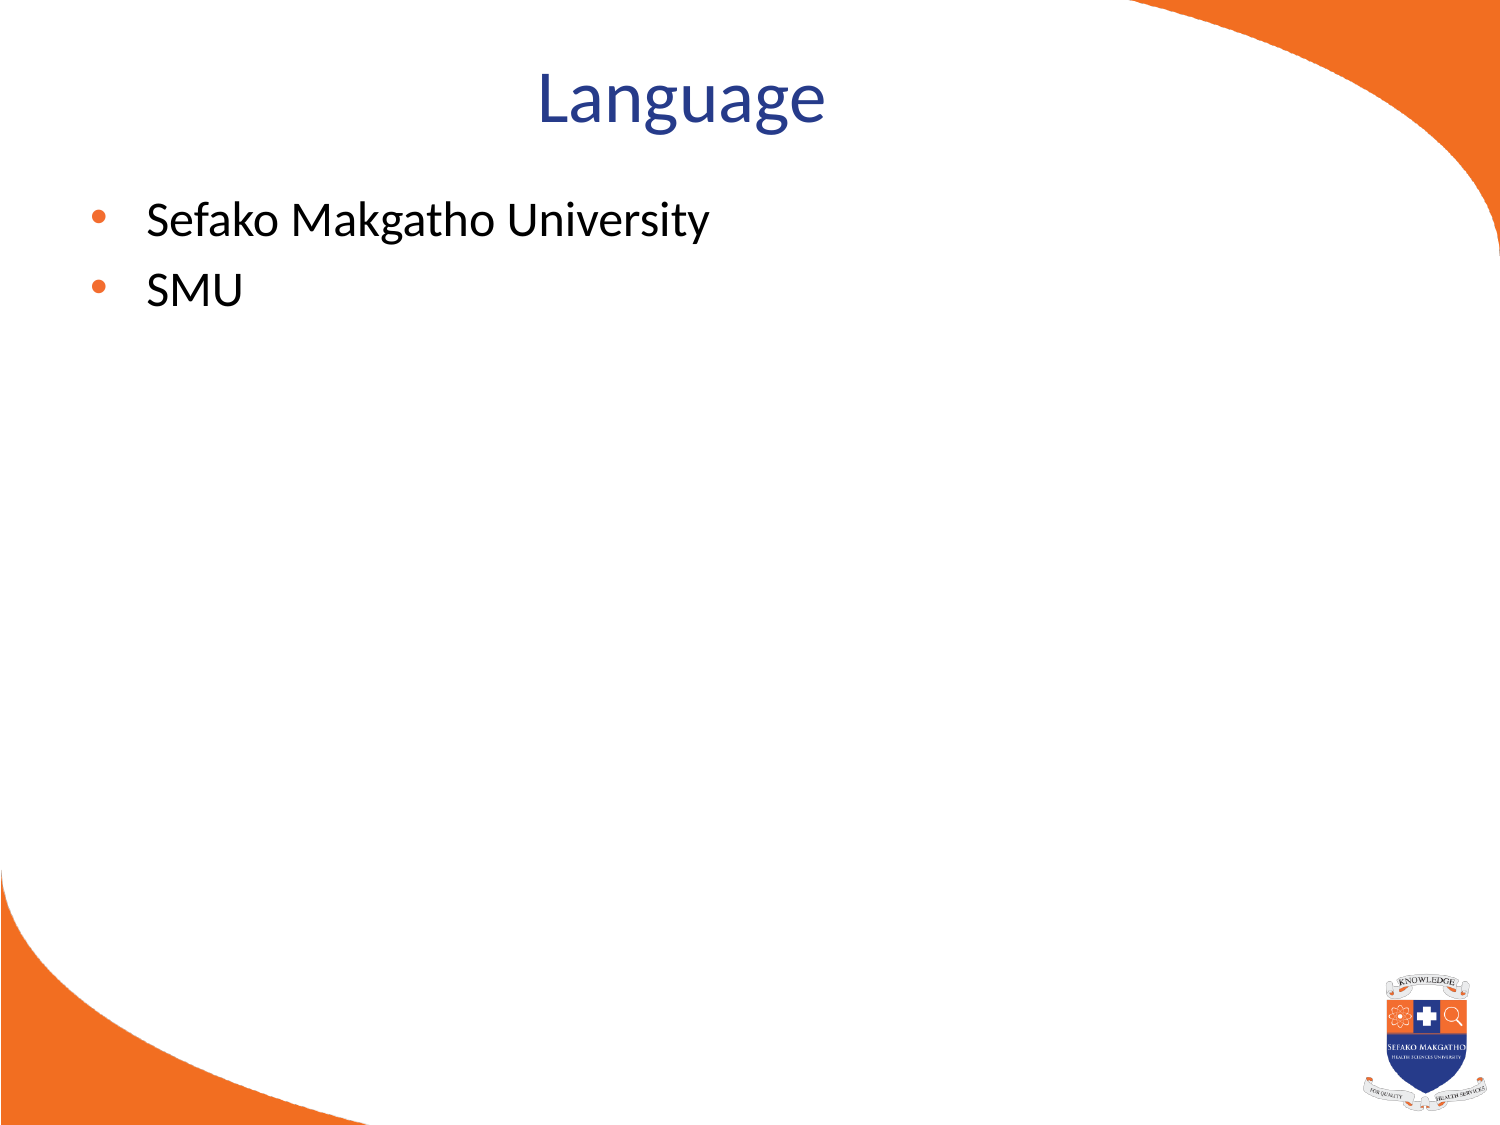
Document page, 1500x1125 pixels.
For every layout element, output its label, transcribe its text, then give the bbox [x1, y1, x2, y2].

picture [1127, 0, 1500, 270]
list Sefako Makgatho University SMU [75, 179, 1425, 1005]
picture [2, 856, 373, 1125]
title Language [75, 45, 1289, 141]
picture [1362, 973, 1487, 1112]
